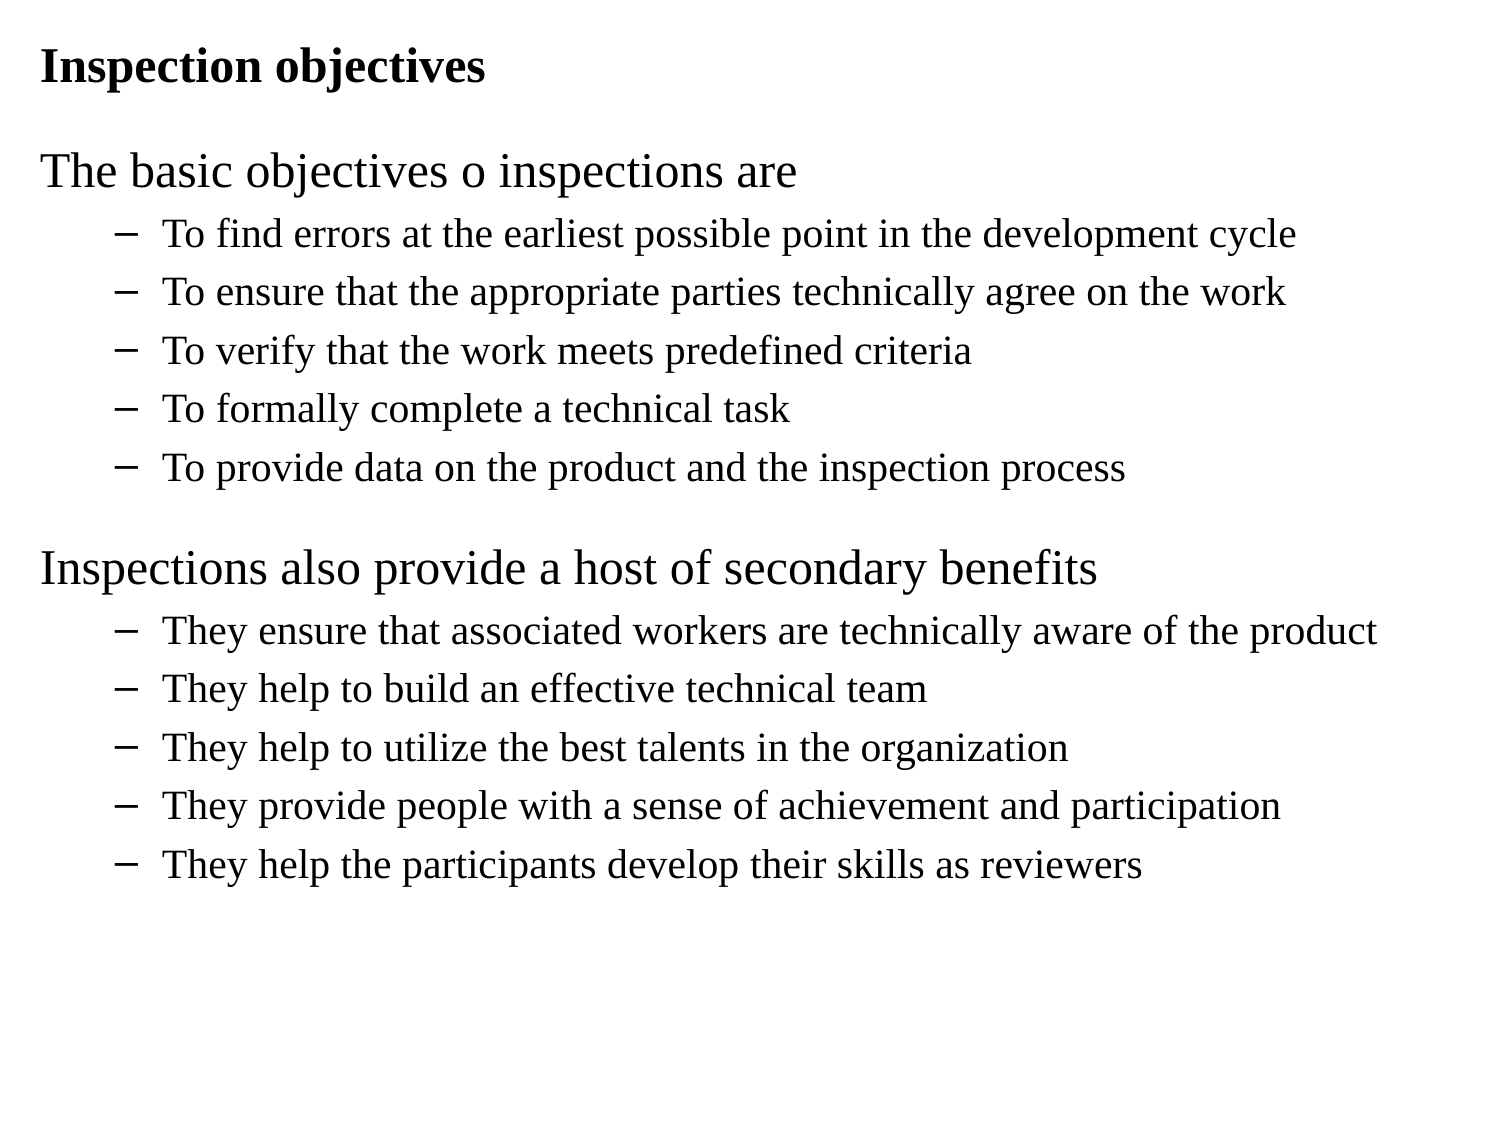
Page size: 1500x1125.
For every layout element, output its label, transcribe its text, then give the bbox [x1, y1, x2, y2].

list Inspection objectives The basic objectives o inspections are To find errors at the earliest possible point in the development cycle To ensure that the appropriate parties technically agree on the work To verify that the work meets predefined criteria To formally complete a technical task To provide data on the product and the inspection process Inspections also provide a host of secondary benefits They ensure that associated workers are technically aware of the product They help to build an effective technical team They help to utilize the best talents in the organization They provide people with a sense of achievement and participation They help the participants develop their skills as reviewers [24, 24, 1475, 1100]
